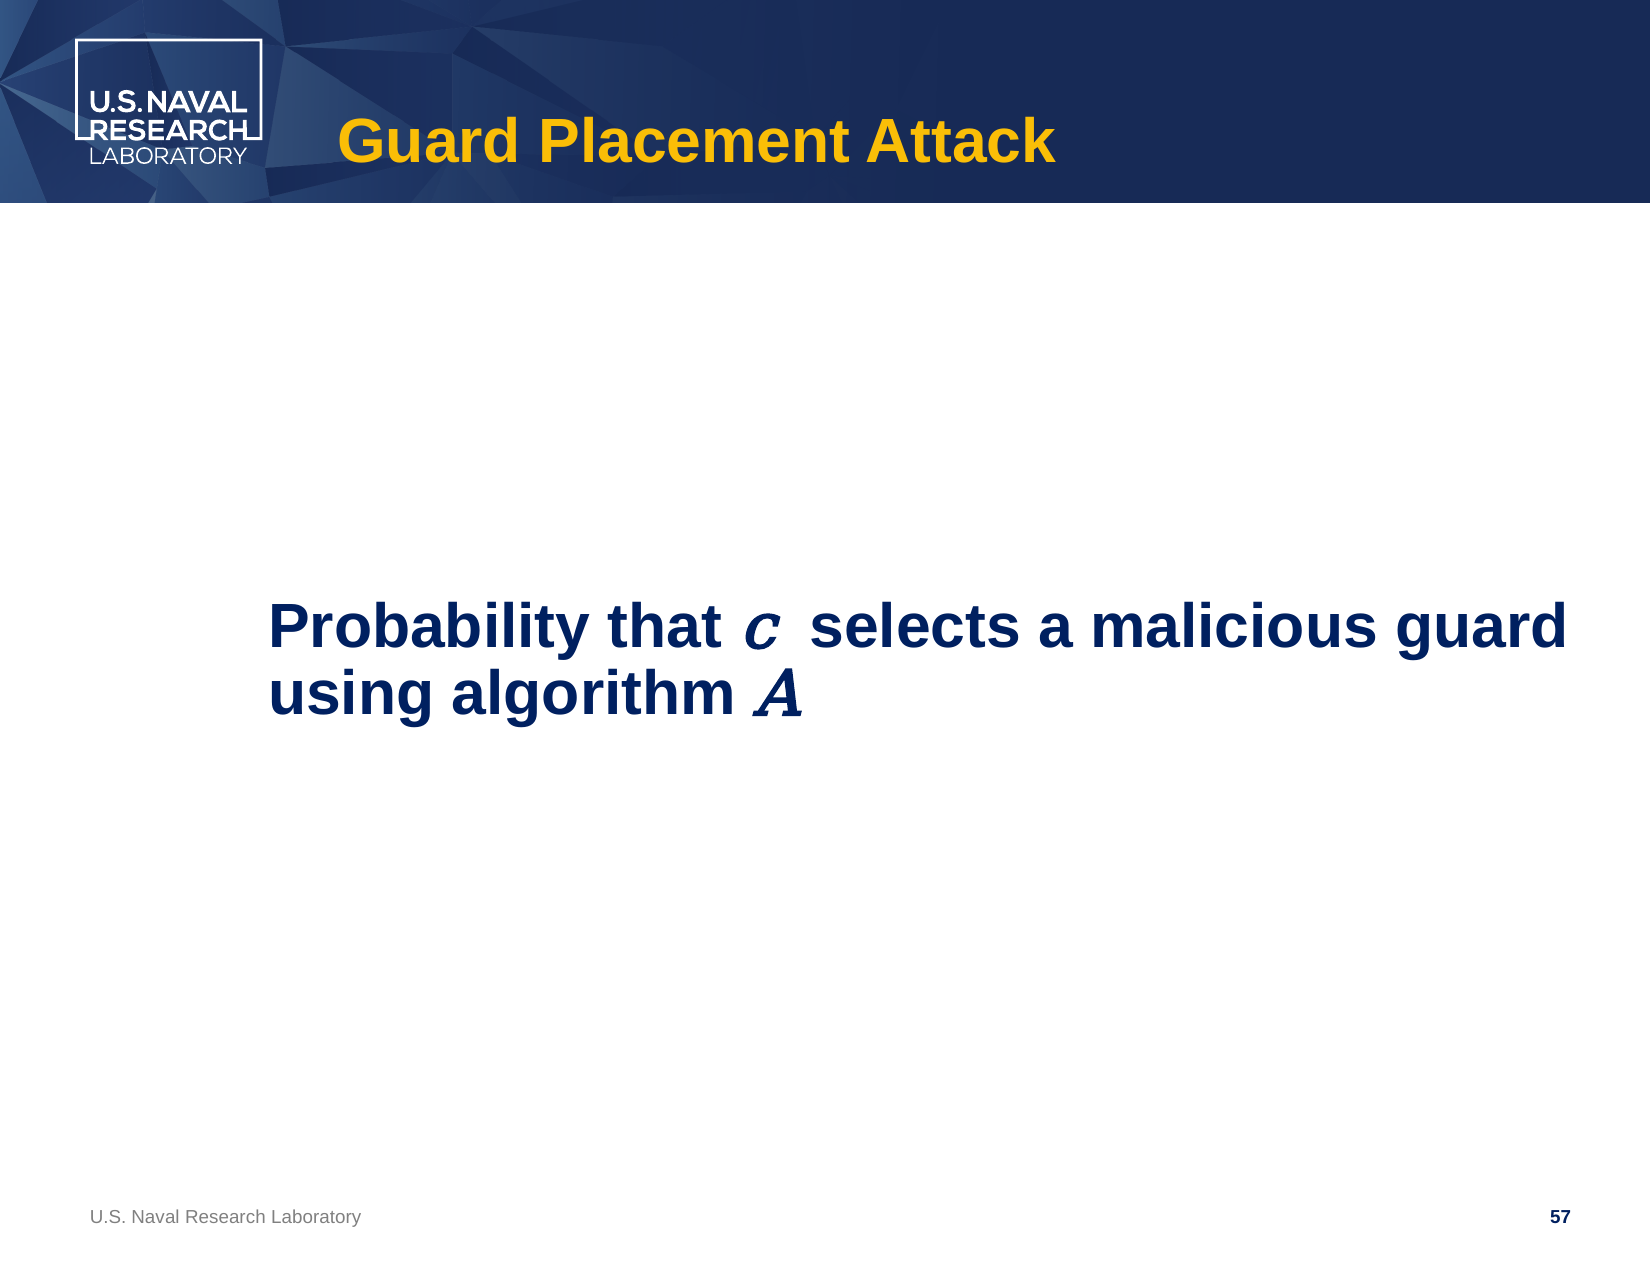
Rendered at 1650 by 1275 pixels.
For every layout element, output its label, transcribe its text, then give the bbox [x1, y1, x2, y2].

picture [0, 0, 1650, 203]
footer U.S. Naval Research Laboratory [75, 1181, 632, 1250]
slide_number 57 [1200, 1181, 1572, 1250]
title Guard Placement Attack [337, 104, 1538, 180]
text_box Probability that c selects a malicious guard using algorithm A [268, 542, 1650, 780]
